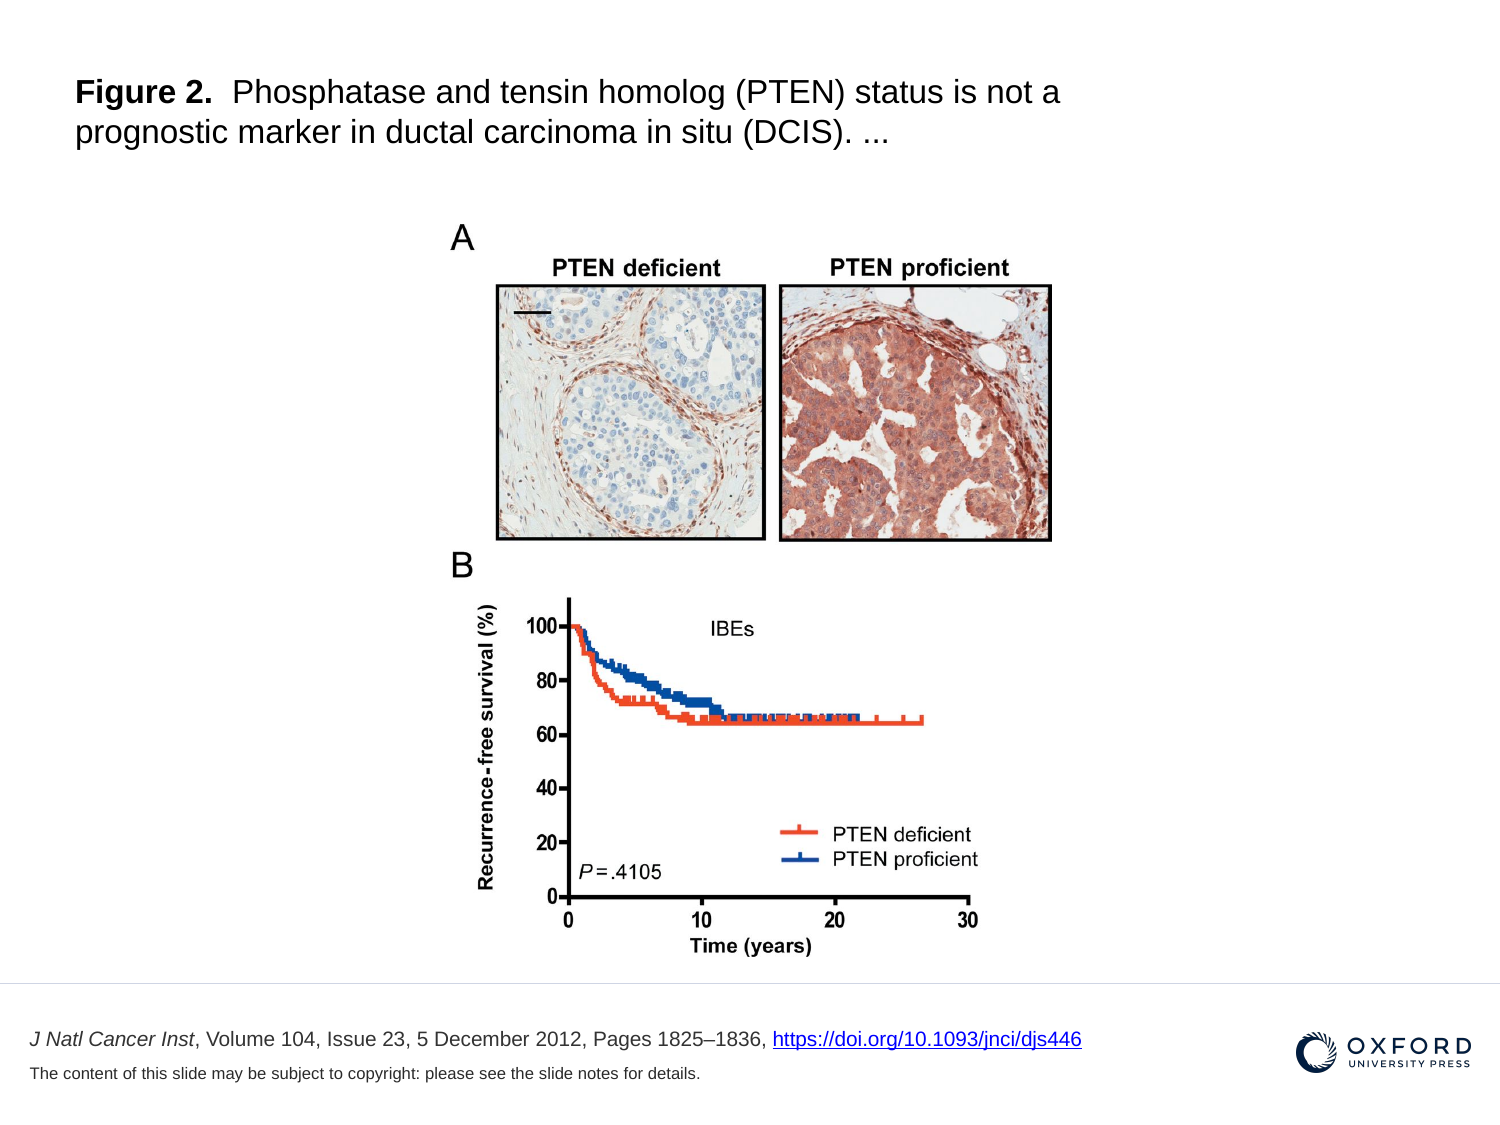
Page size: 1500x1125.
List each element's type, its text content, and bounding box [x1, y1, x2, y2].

picture [1296, 1032, 1471, 1073]
footer J Natl Cancer Inst, Volume 104, Issue 23, 5 December 2012, Pages 1825–1836, https://doi.org/10.1093/jnci/djs446 The content of this slide may be subject to copyright: please see the slide notes for details. [0, 983, 1260, 1125]
picture [449, 224, 1052, 957]
title Figure 2. Phosphatase and tensin homolog (PTEN) status is not a prognostic marker in ductal carcinoma in situ (DCIS). ... [75, 69, 1078, 171]
